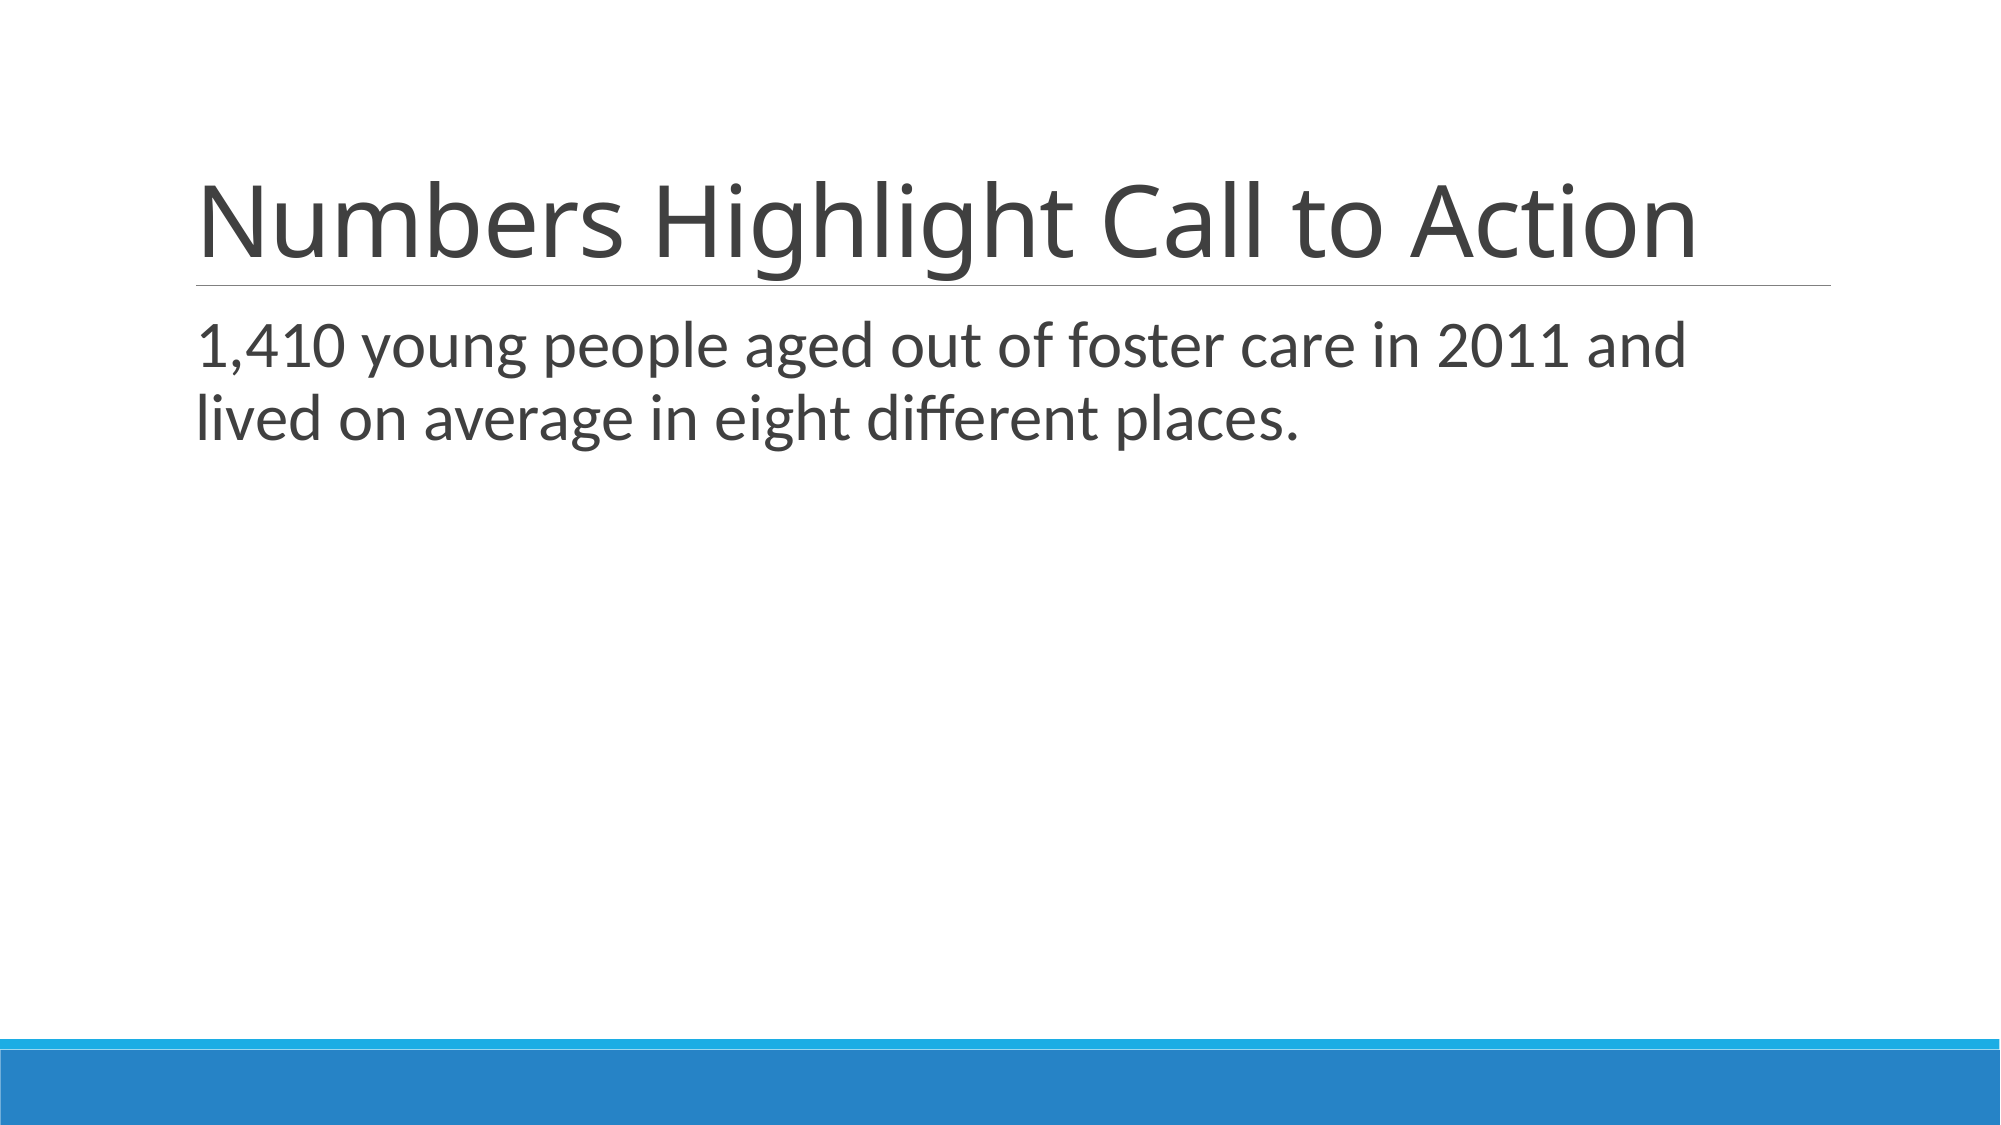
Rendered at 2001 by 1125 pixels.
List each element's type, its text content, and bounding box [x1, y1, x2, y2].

title Numbers Highlight Call to Action [180, 47, 1830, 285]
list 1,410 young people aged out of foster care in 2011 and lived on average in eight different places. [180, 302, 1830, 963]
